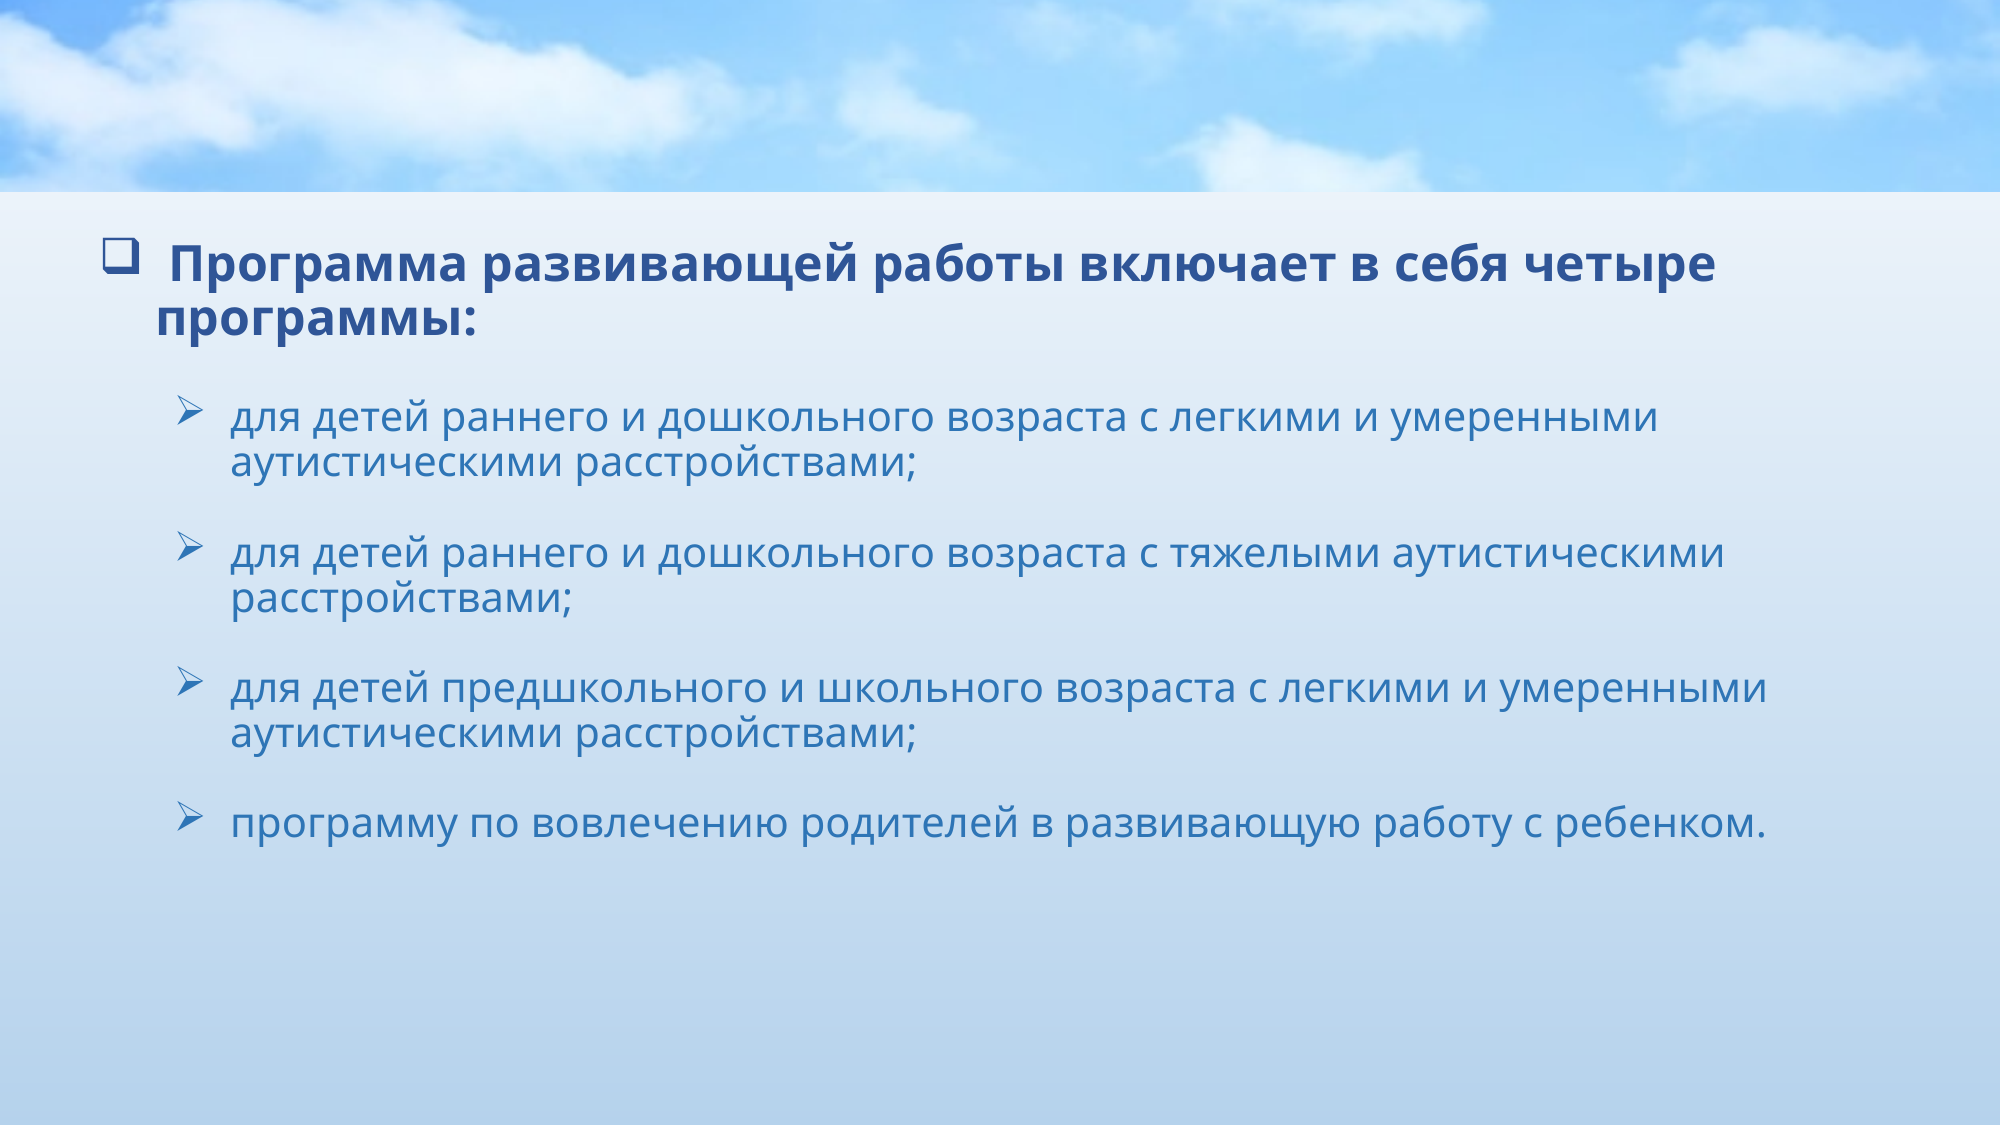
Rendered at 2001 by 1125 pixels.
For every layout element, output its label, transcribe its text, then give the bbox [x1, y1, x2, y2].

subtitle Программа развивающей работы включает в себя четыре программы: для детей раннего и дошкольного возраста с легкими и умеренными аутистическими расстройствами; для детей раннего и дошкольного возраста с тяжелыми аутистическими расстройствами; для детей предшкольного и школьного возраста с легкими и умеренными аутистическими расстройствами; программу по вовлечению родителей в развивающую работу с ребенком. [83, 230, 1916, 1032]
picture [0, 0, 2000, 192]
